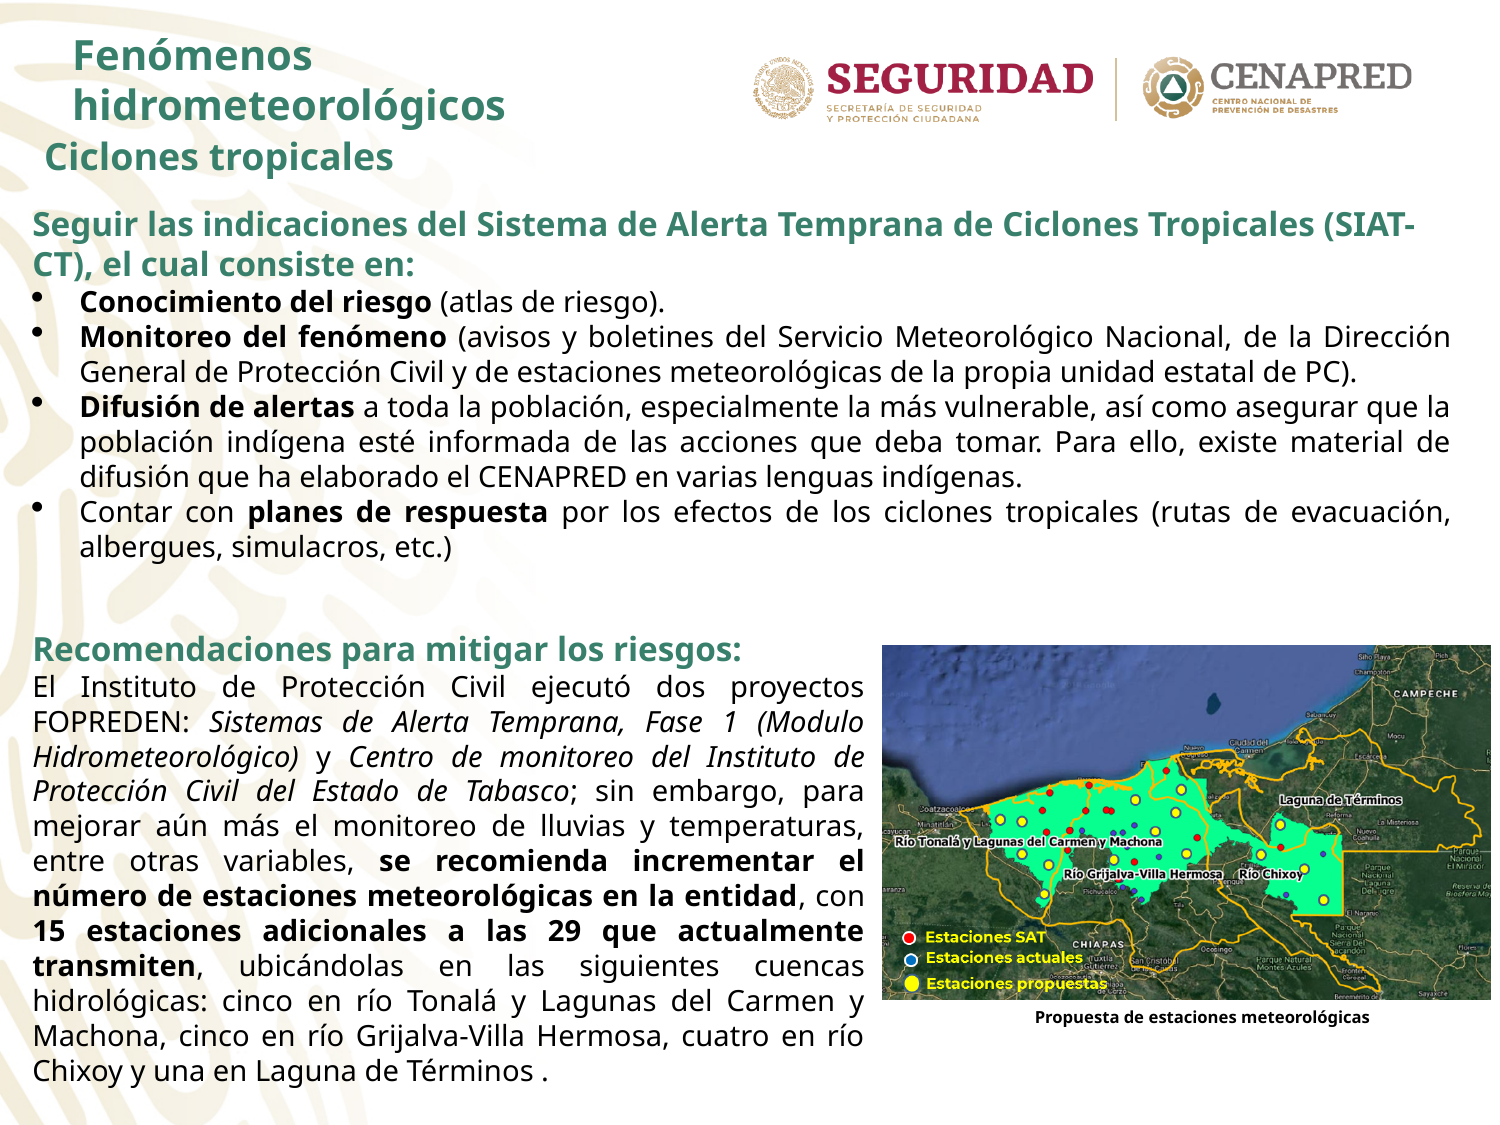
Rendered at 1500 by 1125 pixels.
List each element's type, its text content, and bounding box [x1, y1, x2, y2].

text_box Propuesta de estaciones meteorológicas [1005, 1008, 1404, 1035]
text_box Fenómenos hidrometeorológicos [57, 21, 680, 125]
picture [1139, 53, 1412, 122]
picture [0, 0, 1491, 1125]
text_box Recomendaciones para mitigar los riesgos: El Instituto de Protección Civil ejecutó dos proyectos FOPREDEN: Sistemas de Alerta Temprana, Fase 1 (Modulo Hidrometeorológico) y Centro de monitoreo del Instituto de Protección Civil del Estado de Tabasco; sin embargo, para mejorar aún más el monitoreo de lluvias y temperaturas, entre otras variables, se recomienda incrementar el número de estaciones meteorológicas en la entidad, con 15 estaciones adicionales a las 29 que actualmente transmiten, ubicándolas en las siguientes cuencas hidrológicas: cinco en río Tonalá y Lagunas del Carmen y Machona, cinco en río Grijalva-Villa Hermosa, cuatro en río Chixoy y una en Laguna de Términos . [17, 620, 880, 1095]
text_box Seguir las indicaciones del Sistema de Alerta Temprana de Ciclones Tropicales (SIAT-CT), el cual consiste en: Conocimiento del riesgo (atlas de riesgo). Monitoreo del fenómeno (avisos y boletines del Servicio Meteorológico Nacional, de la Dirección General de Protección Civil y de estaciones meteorológicas de la propia unidad estatal de PC). Difusión de alertas a toda la población, especialmente la más vulnerable, así como asegurar que la población indígena esté informada de las acciones que deba tomar. Para ello, existe material de difusión que ha elaborado el CENAPRED en varias lenguas indígenas. Contar con planes de respuesta por los efectos de los ciclones tropicales (rutas de evacuación, albergues, simulacros, etc.) [17, 196, 1467, 571]
text_box Ciclones tropicales [29, 125, 1466, 186]
